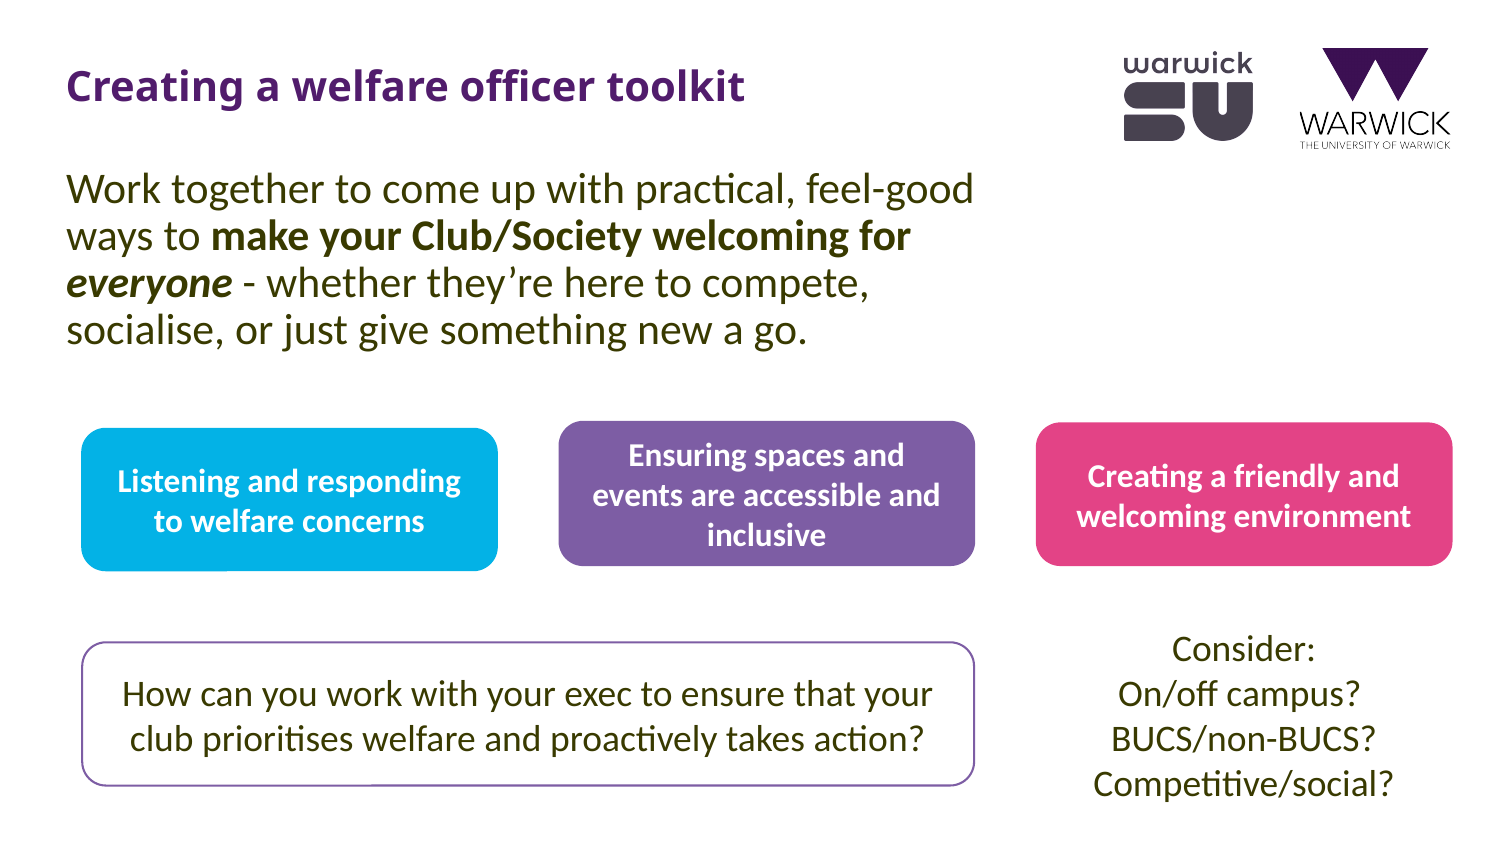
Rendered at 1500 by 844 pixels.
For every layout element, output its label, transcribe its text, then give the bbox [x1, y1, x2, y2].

picture [1299, 48, 1451, 149]
text_box Ensuring spaces and events are accessible and inclusive [558, 420, 976, 567]
text_box Creating a friendly and welcoming environment [1035, 422, 1453, 567]
picture [1124, 51, 1253, 141]
title Creating a welfare officer toolkit [50, 58, 1016, 122]
list Work together to come up with practical, feel-good ways to make your Club/Society welcoming for everyone - whether they’re here to compete, socialise, or just give something new a go. [50, 157, 1016, 221]
text_box Listening and responding to welfare concerns [81, 427, 498, 572]
text_box How can you work with your exec to ensure that your club prioritises welfare and proactively takes action? [81, 641, 976, 787]
text_box Consider: On/off campus? BUCS/non-BUCS? Competitive/social? [1035, 641, 1453, 787]
